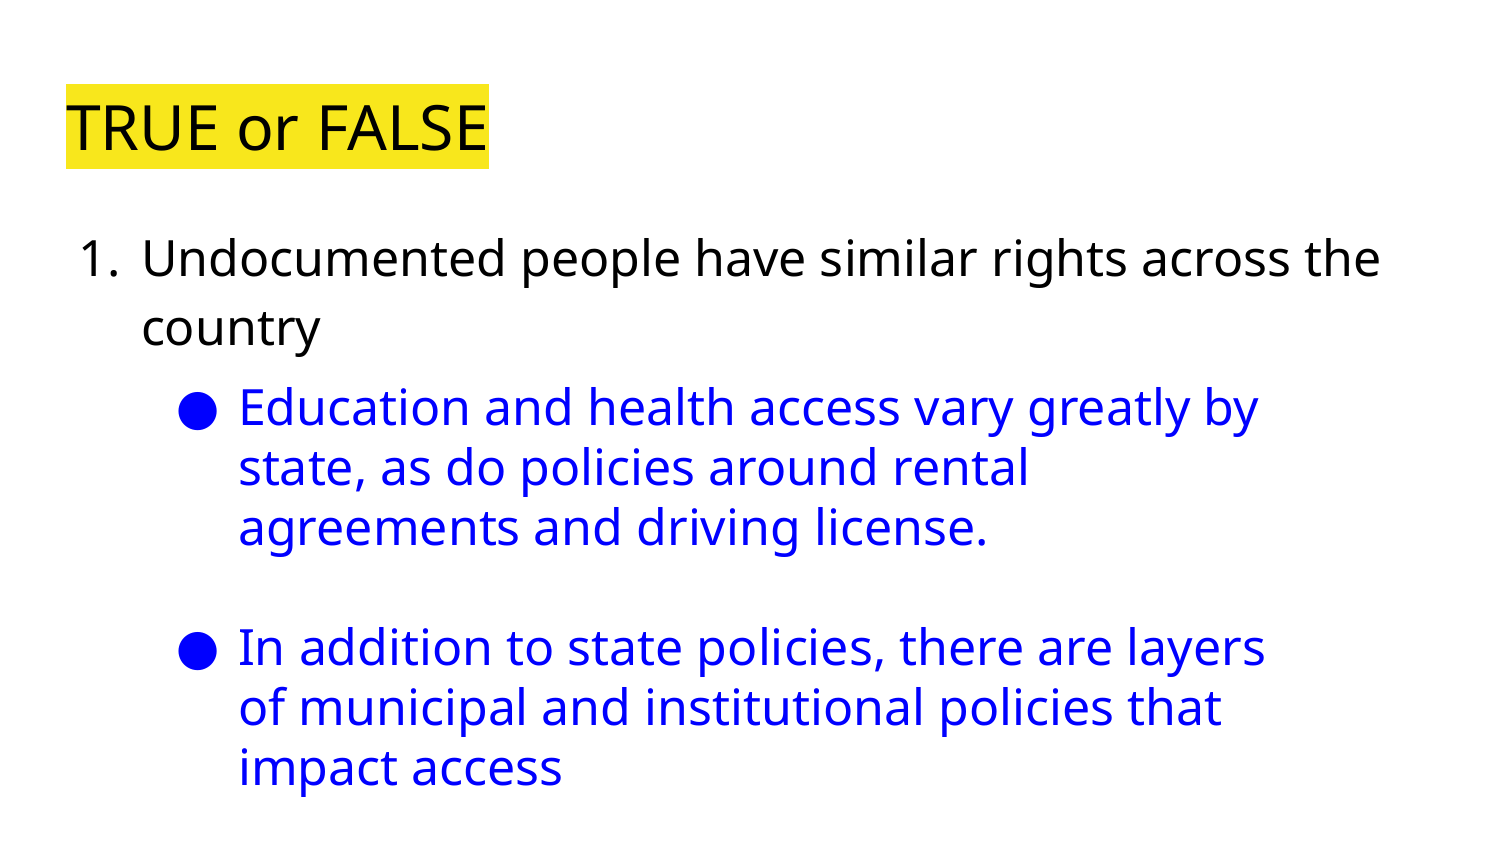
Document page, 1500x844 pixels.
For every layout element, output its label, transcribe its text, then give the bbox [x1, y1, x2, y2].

title TRUE or FALSE [51, 72, 1449, 167]
text_box Education and health access vary greatly by state, as do policies around rental agreements and driving license. In addition to state policies, there are layers of municipal and institutional policies that impact access [148, 360, 1292, 750]
list Undocumented people have similar rights across the country [51, 202, 1449, 354]
